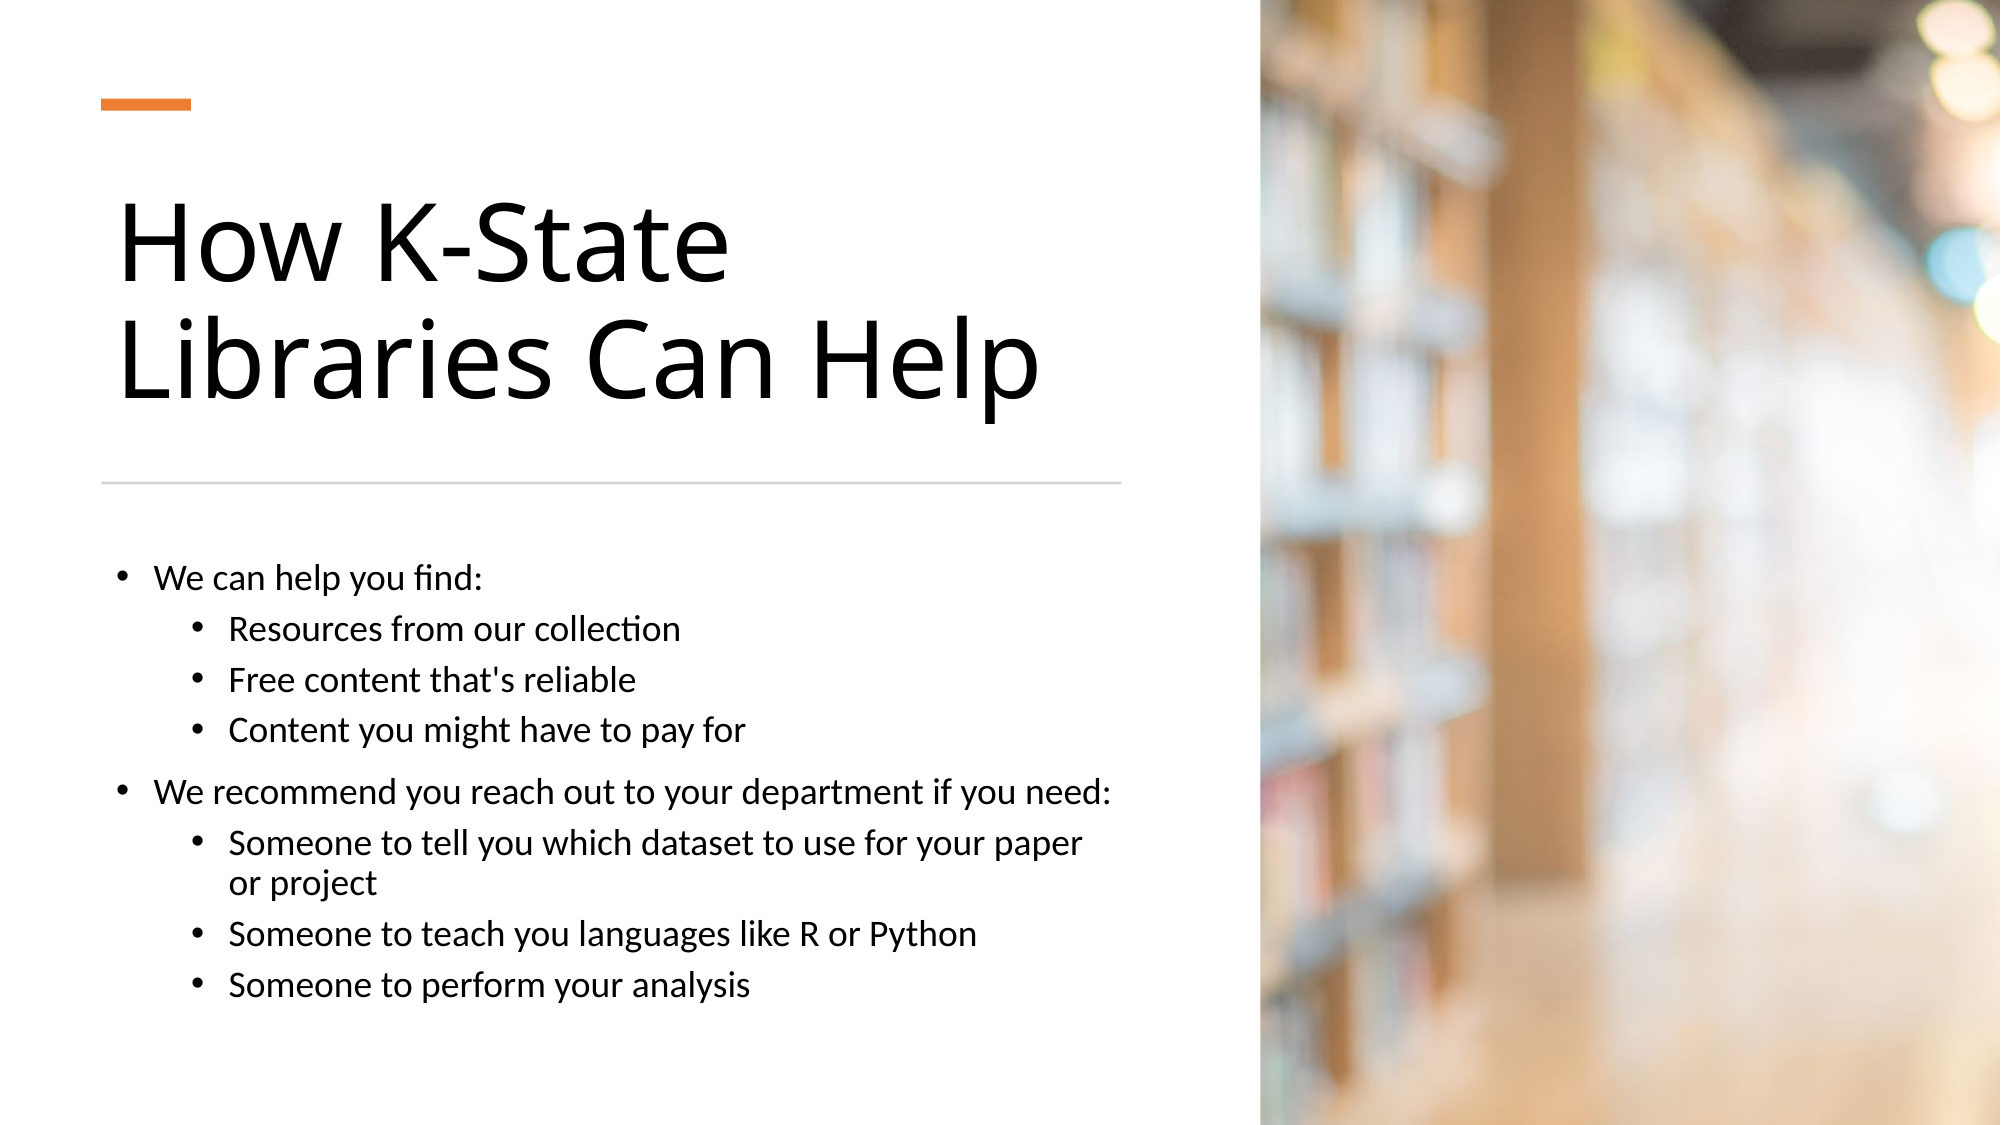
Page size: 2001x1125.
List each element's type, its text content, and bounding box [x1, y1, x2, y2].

text_box [100, 481, 1122, 486]
text_box [0, 0, 1260, 1125]
text_box [100, 98, 192, 112]
picture [1260, 0, 2000, 1125]
title How K-State Libraries Can Help [100, 176, 1129, 429]
list We can help you find: Resources from our collection Free content that's reliable Content you might have to pay for We recommend you reach out to your department if you need: Someone to tell you which dataset to use for your paper or project Someone to teach you languages like R or Python Someone to perform your analysis [100, 550, 1130, 1014]
